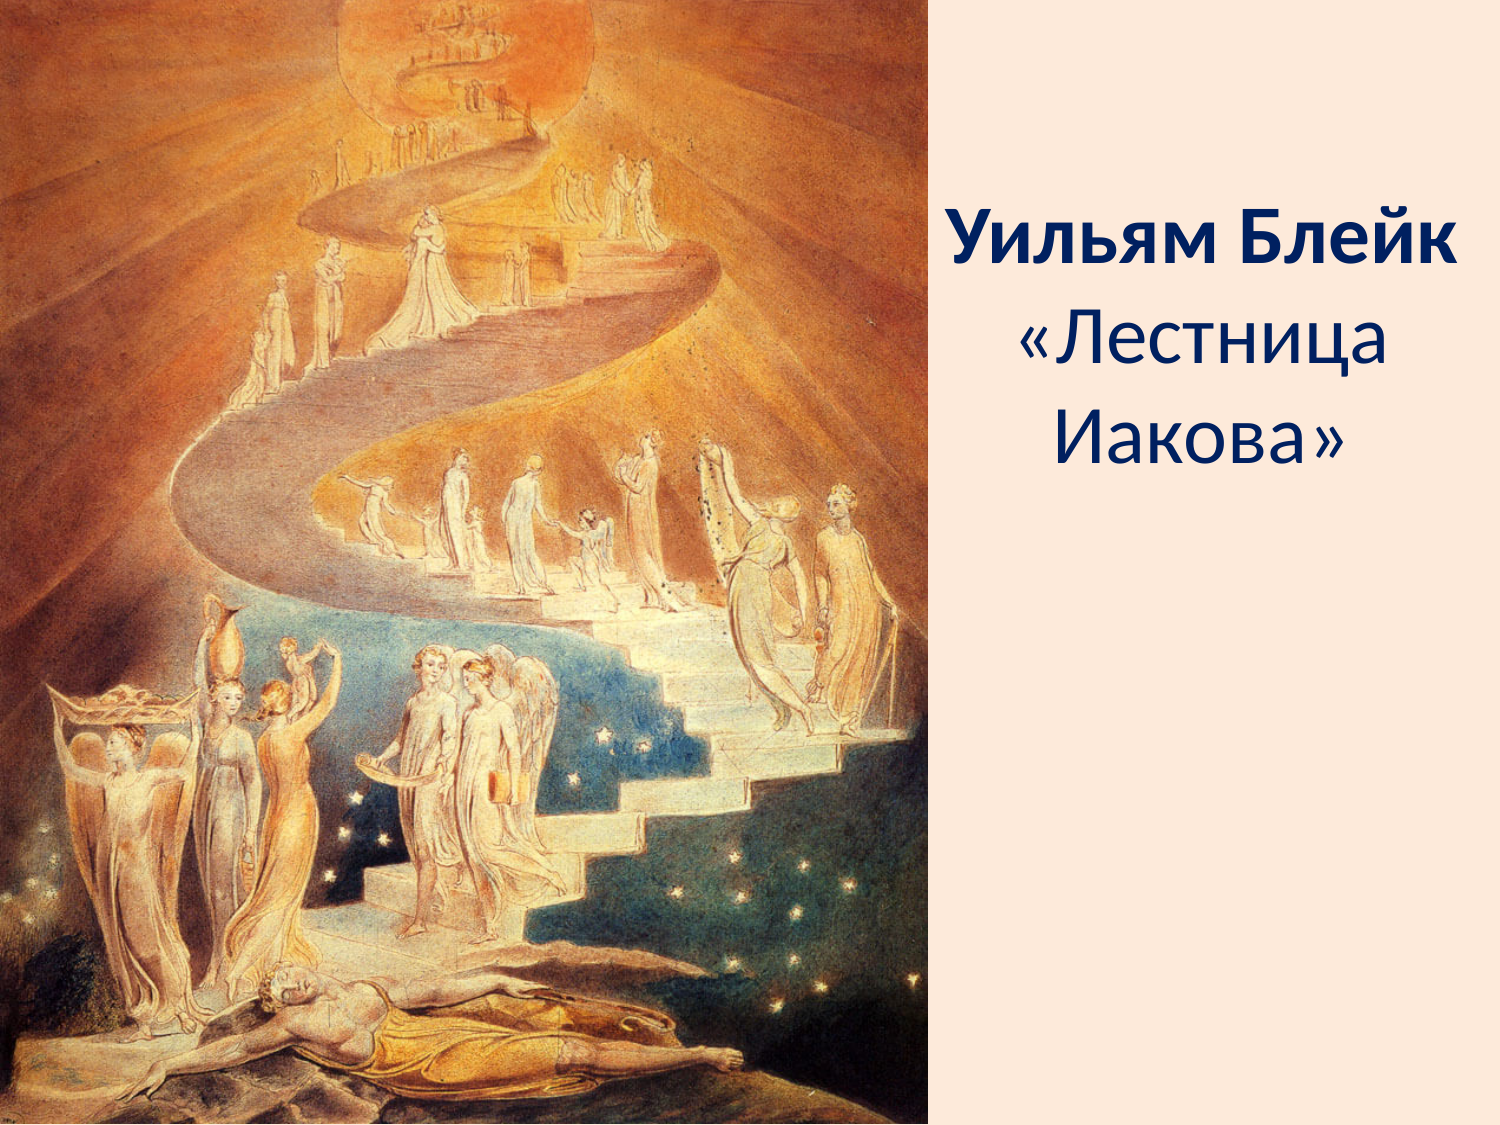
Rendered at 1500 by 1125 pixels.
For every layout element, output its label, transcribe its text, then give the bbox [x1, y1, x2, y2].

text_box Уильям Блейк «Лестница Иакова» [932, 172, 1500, 488]
picture [0, 0, 928, 1124]
